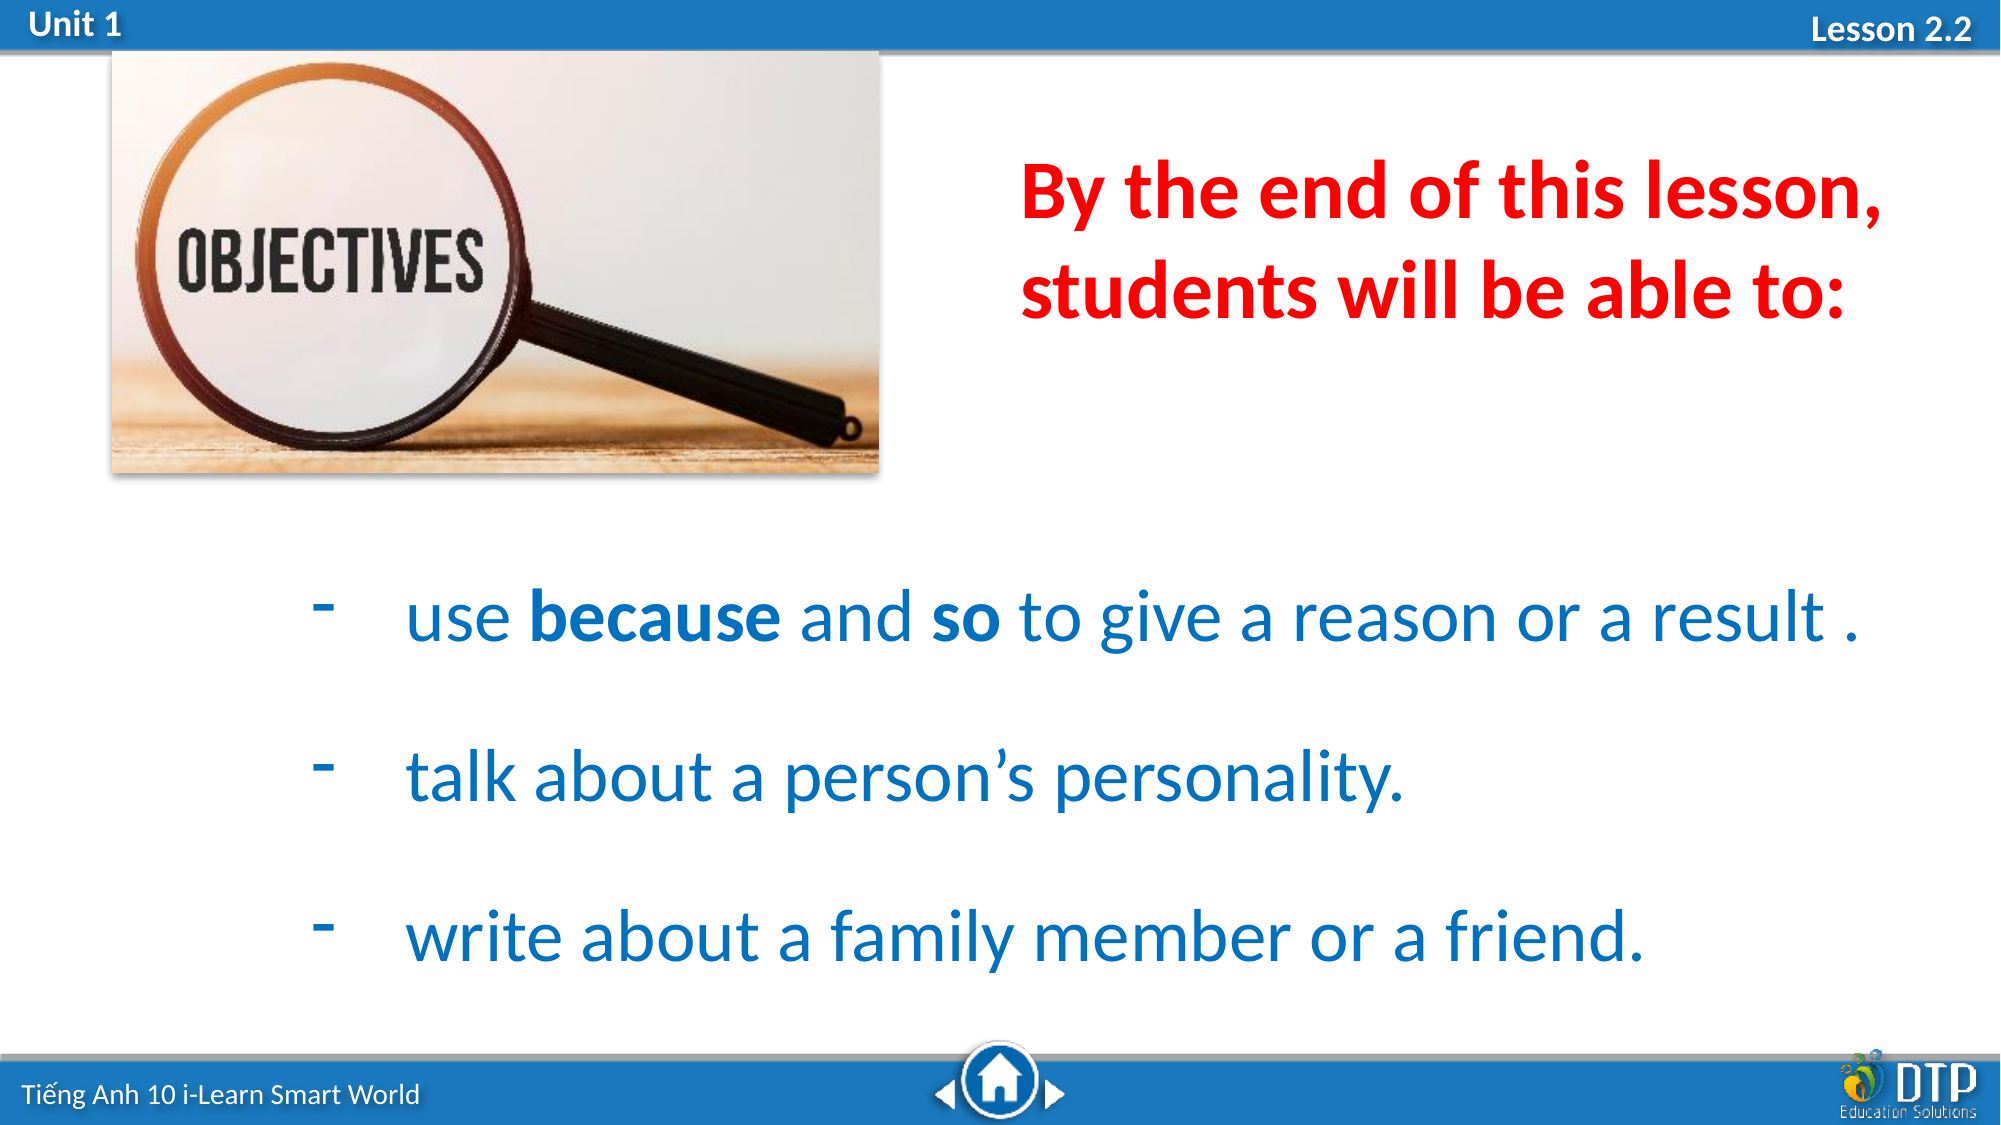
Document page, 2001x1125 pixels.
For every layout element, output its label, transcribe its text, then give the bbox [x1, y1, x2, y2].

text_box By the end of this lesson, students will be able to: [1006, 127, 1919, 343]
picture [0, 0, 2001, 1125]
text_box use because and so to give a reason or a result . talk about a person’s personality. write about a family member or a friend. [297, 514, 1986, 984]
